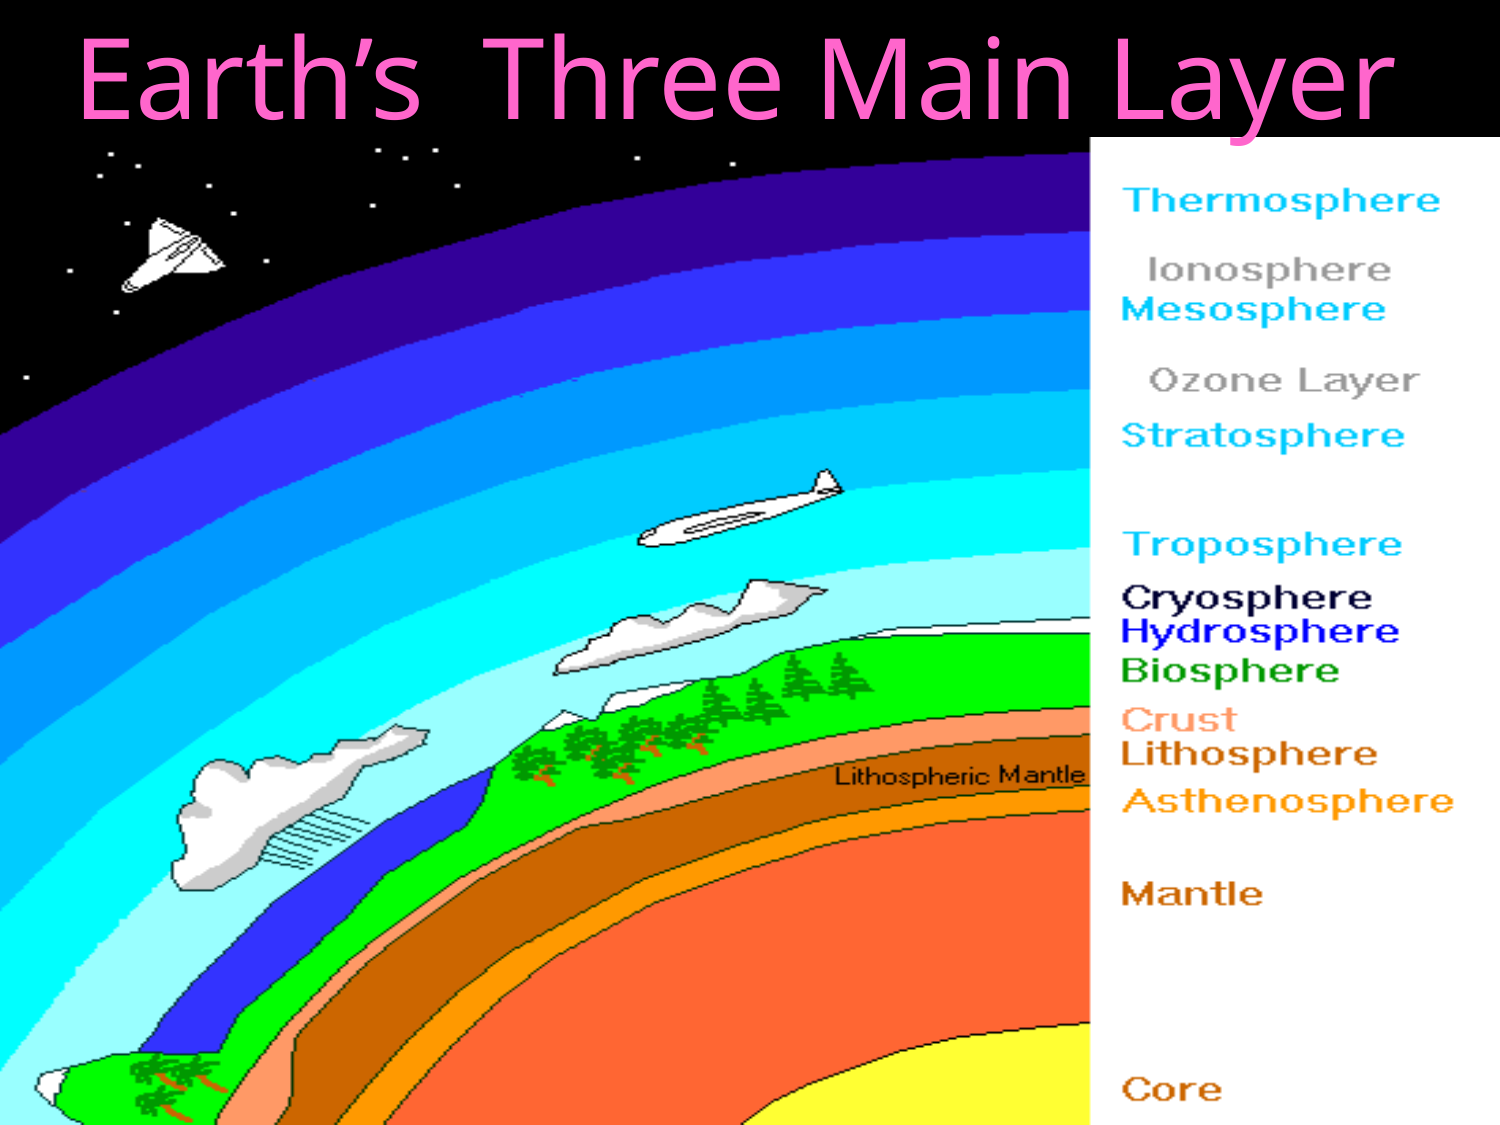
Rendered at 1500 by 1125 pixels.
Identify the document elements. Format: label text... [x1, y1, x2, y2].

text_box Earth’s Three Main Layer [0, 0, 1500, 137]
picture [0, 137, 1500, 1125]
